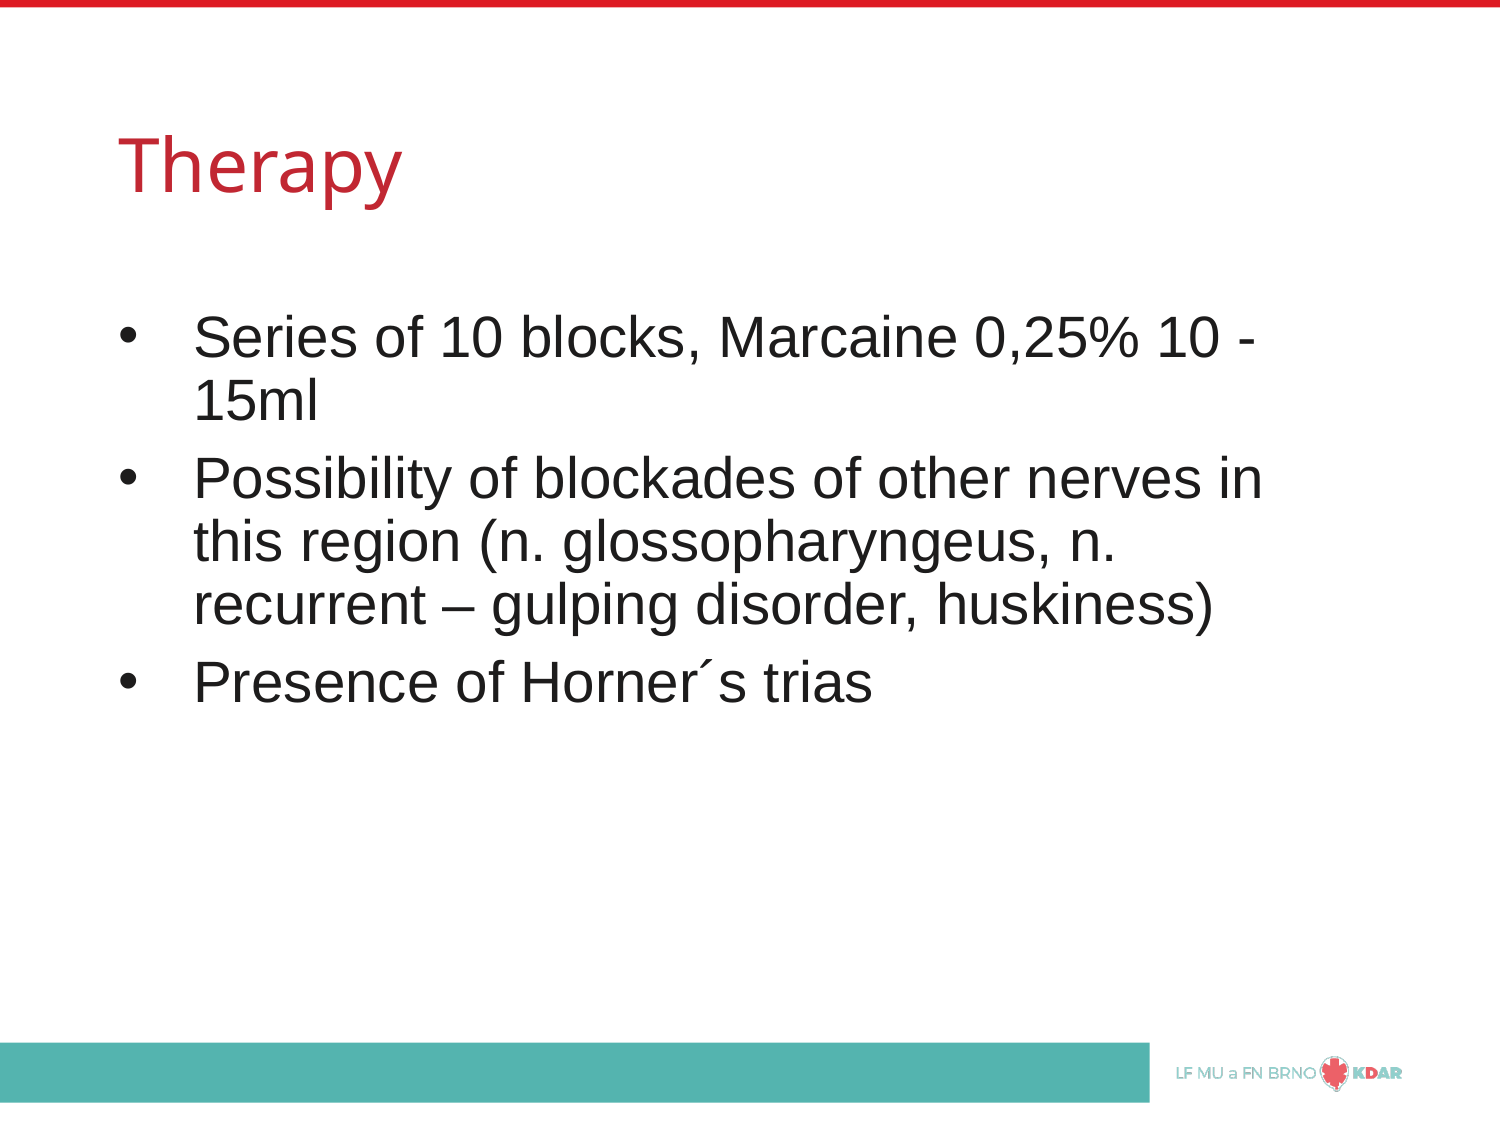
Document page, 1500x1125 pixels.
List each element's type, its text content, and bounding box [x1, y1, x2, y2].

list Series of 10 blocks, Marcaine 0,25% 10 - 15ml Possibility of blockades of other nerves in this region (n. glossopharyngeus, n. recurrent – gulping disorder, huskiness) Presence of Horner´s trias [103, 299, 1397, 1014]
picture [1162, 1041, 1416, 1106]
title Therapy [103, 59, 1397, 278]
